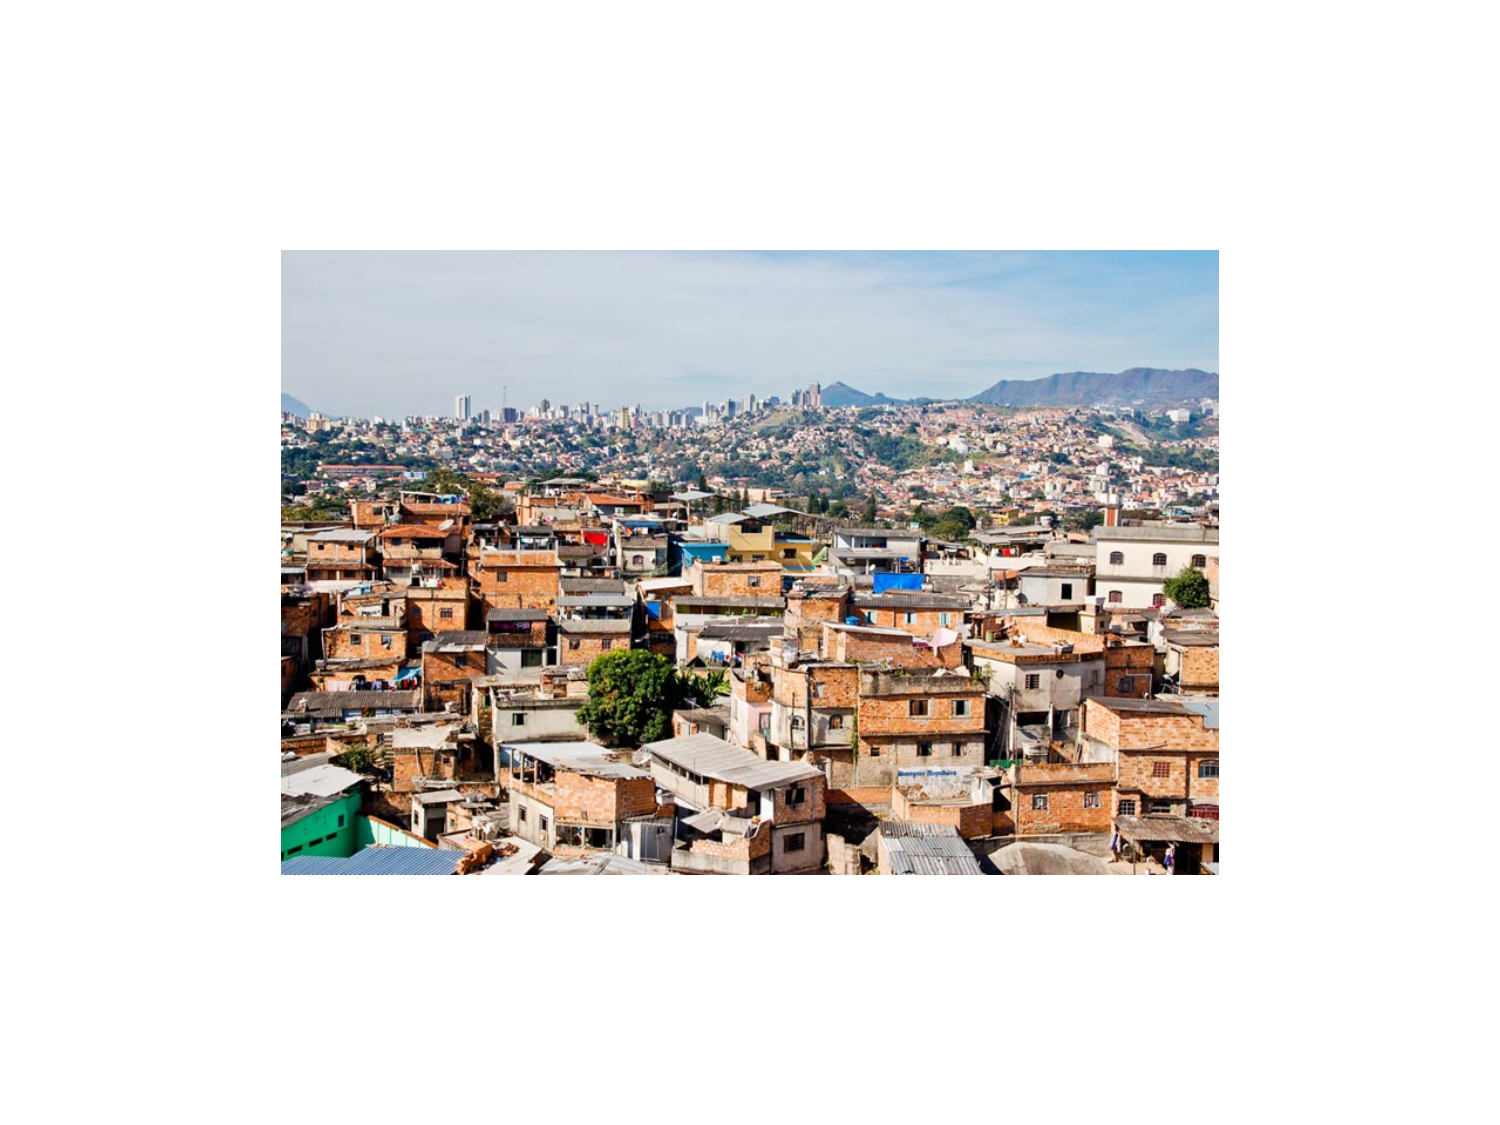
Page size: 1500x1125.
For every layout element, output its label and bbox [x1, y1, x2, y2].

picture [281, 250, 1219, 875]
